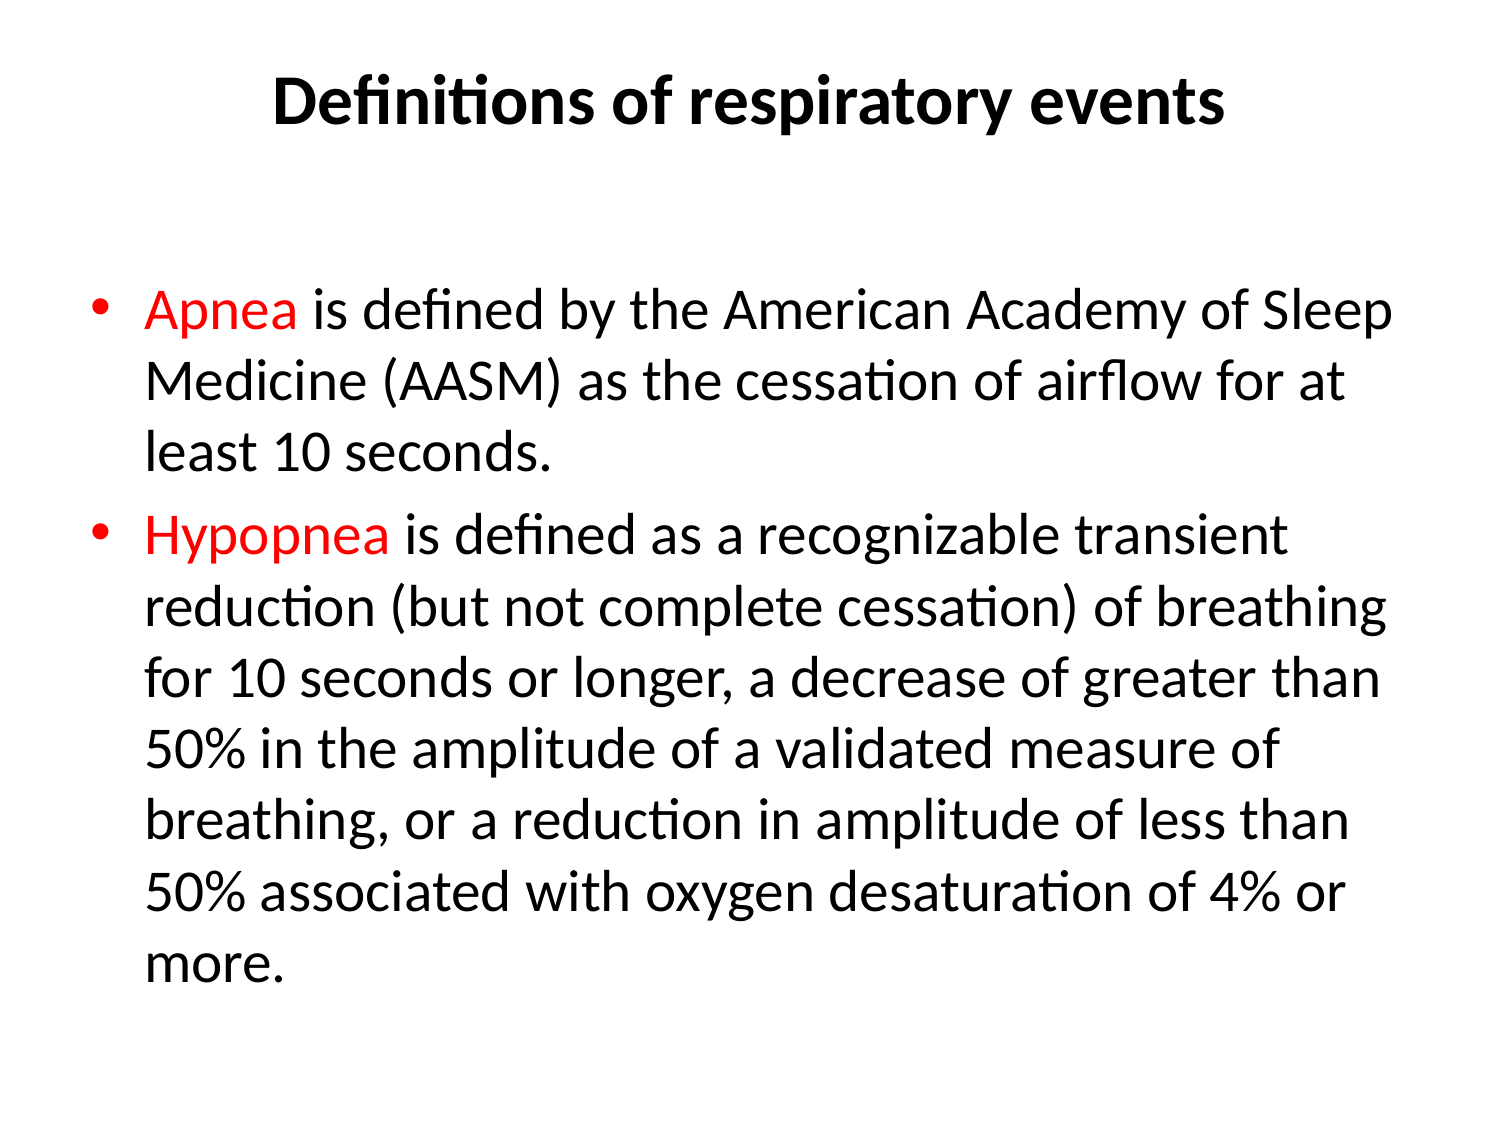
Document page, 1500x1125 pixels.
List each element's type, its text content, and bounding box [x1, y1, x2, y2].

list Apnea is defined by the American Academy of Sleep Medicine (AASM) as the cessation of airflow for at least 10 seconds. Hypopnea is defined as a recognizable transient reduction (but not complete cessation) of breathing for 10 seconds or longer, a decrease of greater than 50% in the amplitude of a validated measure of breathing, or a reduction in amplitude of less than 50% associated with oxygen desaturation of 4% or more. [75, 262, 1425, 1005]
title Definitions of respiratory events [75, 45, 1425, 233]
